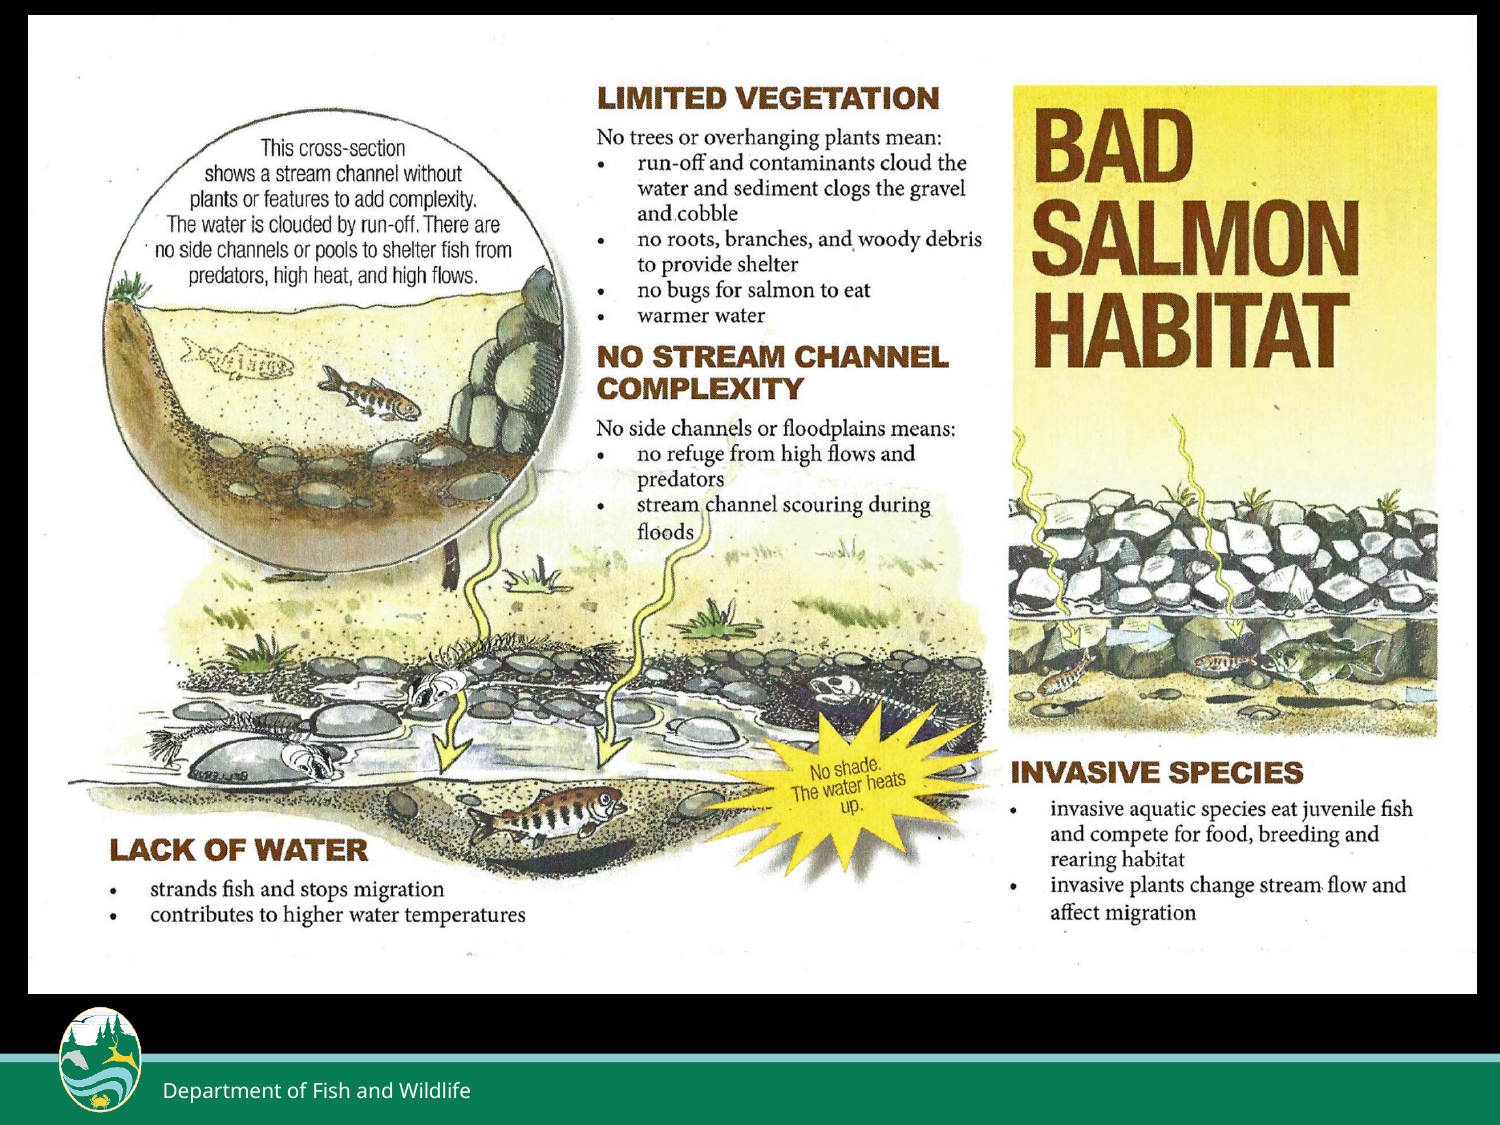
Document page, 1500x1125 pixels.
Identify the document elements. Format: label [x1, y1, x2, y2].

picture [28, 14, 1477, 994]
picture [56, 1004, 144, 1114]
